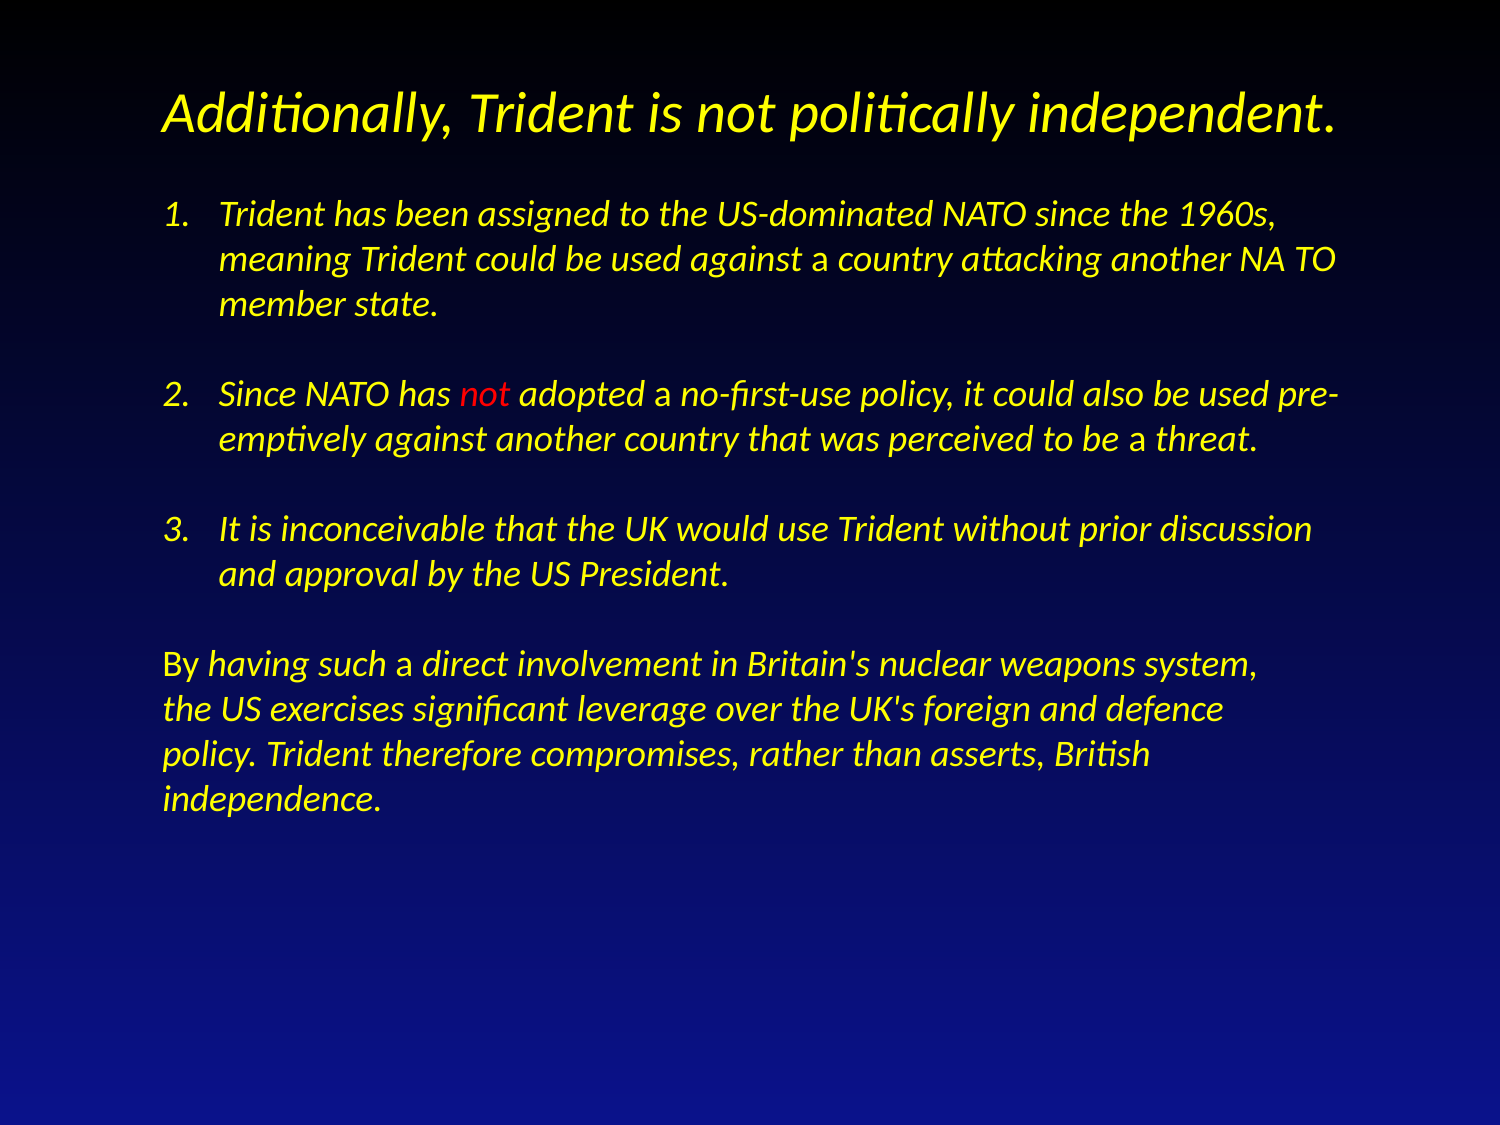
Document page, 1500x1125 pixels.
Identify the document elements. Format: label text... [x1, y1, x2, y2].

text_box Additionally, Trident is not politically independent. Trident has been assigned to the US-dominated NATO since the 1960s, meaning Trident could be used against a country attacking another NA TO member state. Since NATO has not adopted a no-first-use policy, it could also be used pre-emptively against another country that was perceived to be a threat. It is inconceivable that the UK would use Trident without prior discussion and approval by the US President. By having such a direct involvement in Britain's nuclear weapons system, the US exercises significant leverage over the UK's foreign and defence policy. Trident therefore compromises, rather than asserts, British independence. [147, 66, 1376, 1007]
